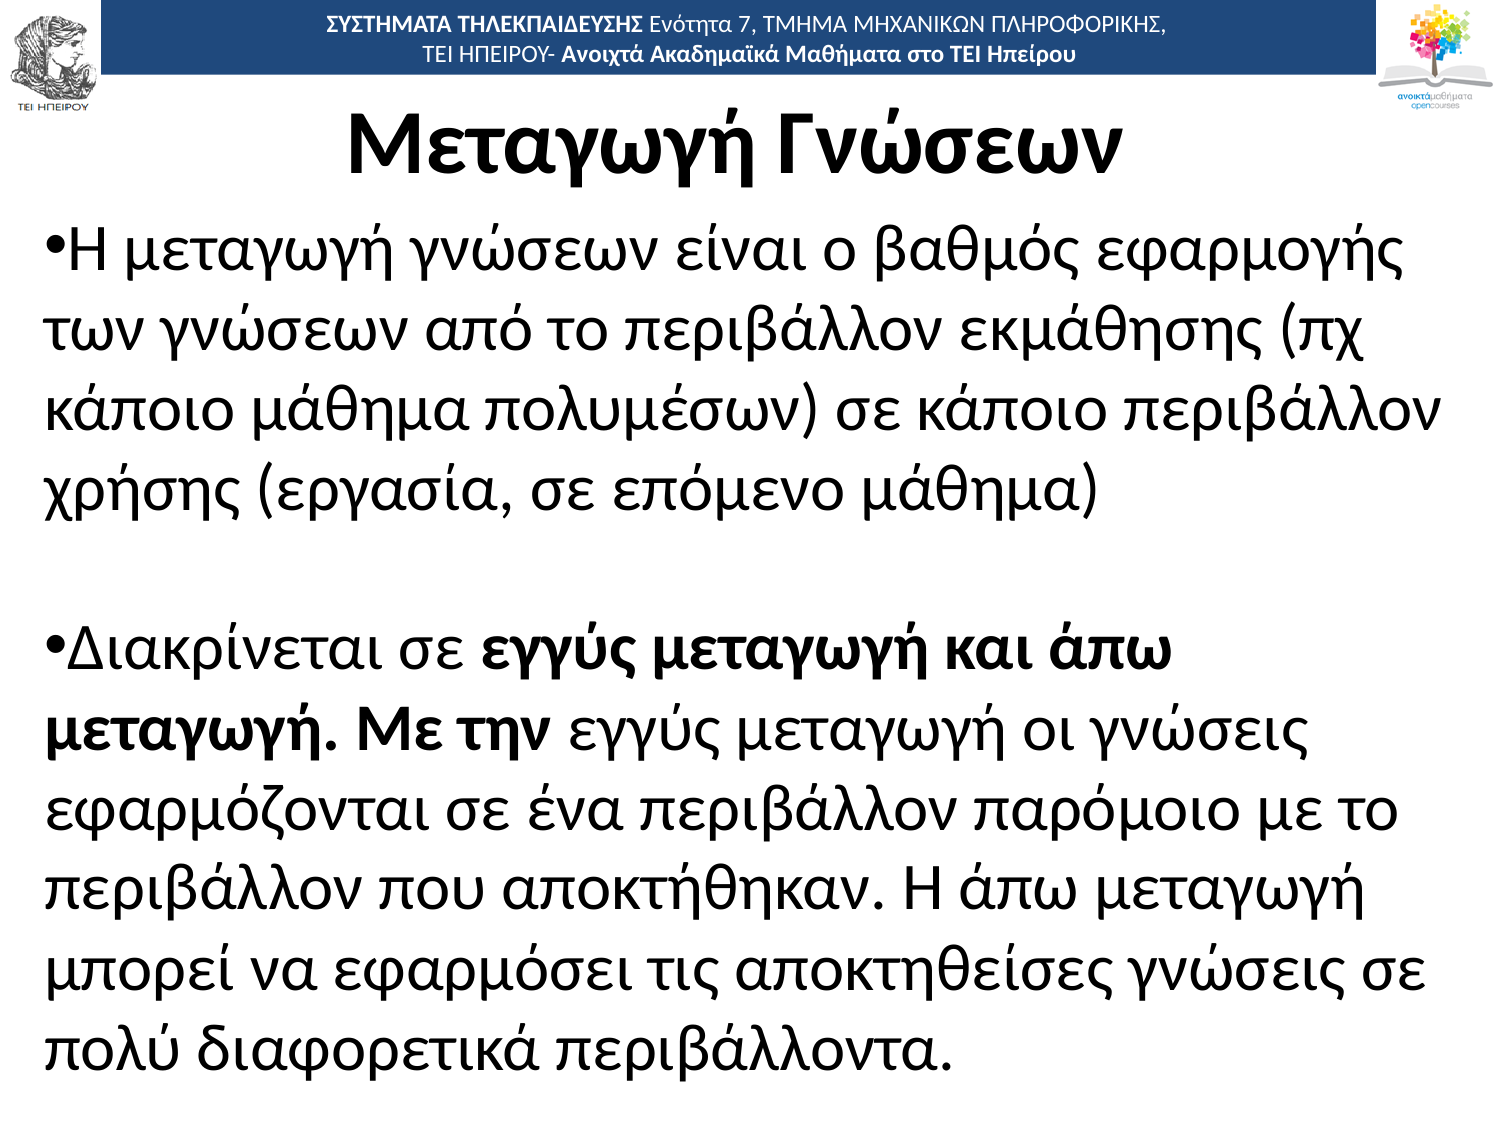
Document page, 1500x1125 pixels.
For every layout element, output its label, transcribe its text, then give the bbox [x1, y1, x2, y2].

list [1375, 0, 1500, 114]
title Μεταγωγή Γνώσεων [0, 75, 1471, 220]
text_box Η μεταγωγή γνώσεων είναι ο βαθμός εφαρμογής των γνώσεων από το περιβάλλον εκμάθησης (πχ κάποιο μάθημα πολυμέσων) σε κάποιο περιβάλλον χρήσης (εργασία, σε επόμενο μάθημα) Διακρίνεται σε εγγύς μεταγωγή και άπω μεταγωγή. Με την εγγύς μεταγωγή οι γνώσεις εφαρμόζονται σε ένα περιβάλλον παρόμοιο με το περιβάλλον που αποκτήθηκαν. Η άπω μεταγωγή μπορεί να εφαρμόσει τις αποκτηθείσες γνώσεις σε πολύ διαφορετικά περιβάλλοντα. [29, 196, 1500, 1091]
text_box ΣΥΣΤΗΜΑΤΑ ΤΗΛΕΚΠΑΙΔΕΥΣΗΣ Ενότητα 7, ΤΜΗΜΑ ΜΗΧΑΝΙΚΩΝ ΠΛΗΡΟΦΟΡΙΚΗΣ, ΤΕΙ ΗΠΕΙΡΟΥ- Ανοιχτά Ακαδημαϊκά Μαθήματα στο ΤΕΙ Ηπείρου [101, 0, 1373, 75]
picture [0, 0, 101, 114]
